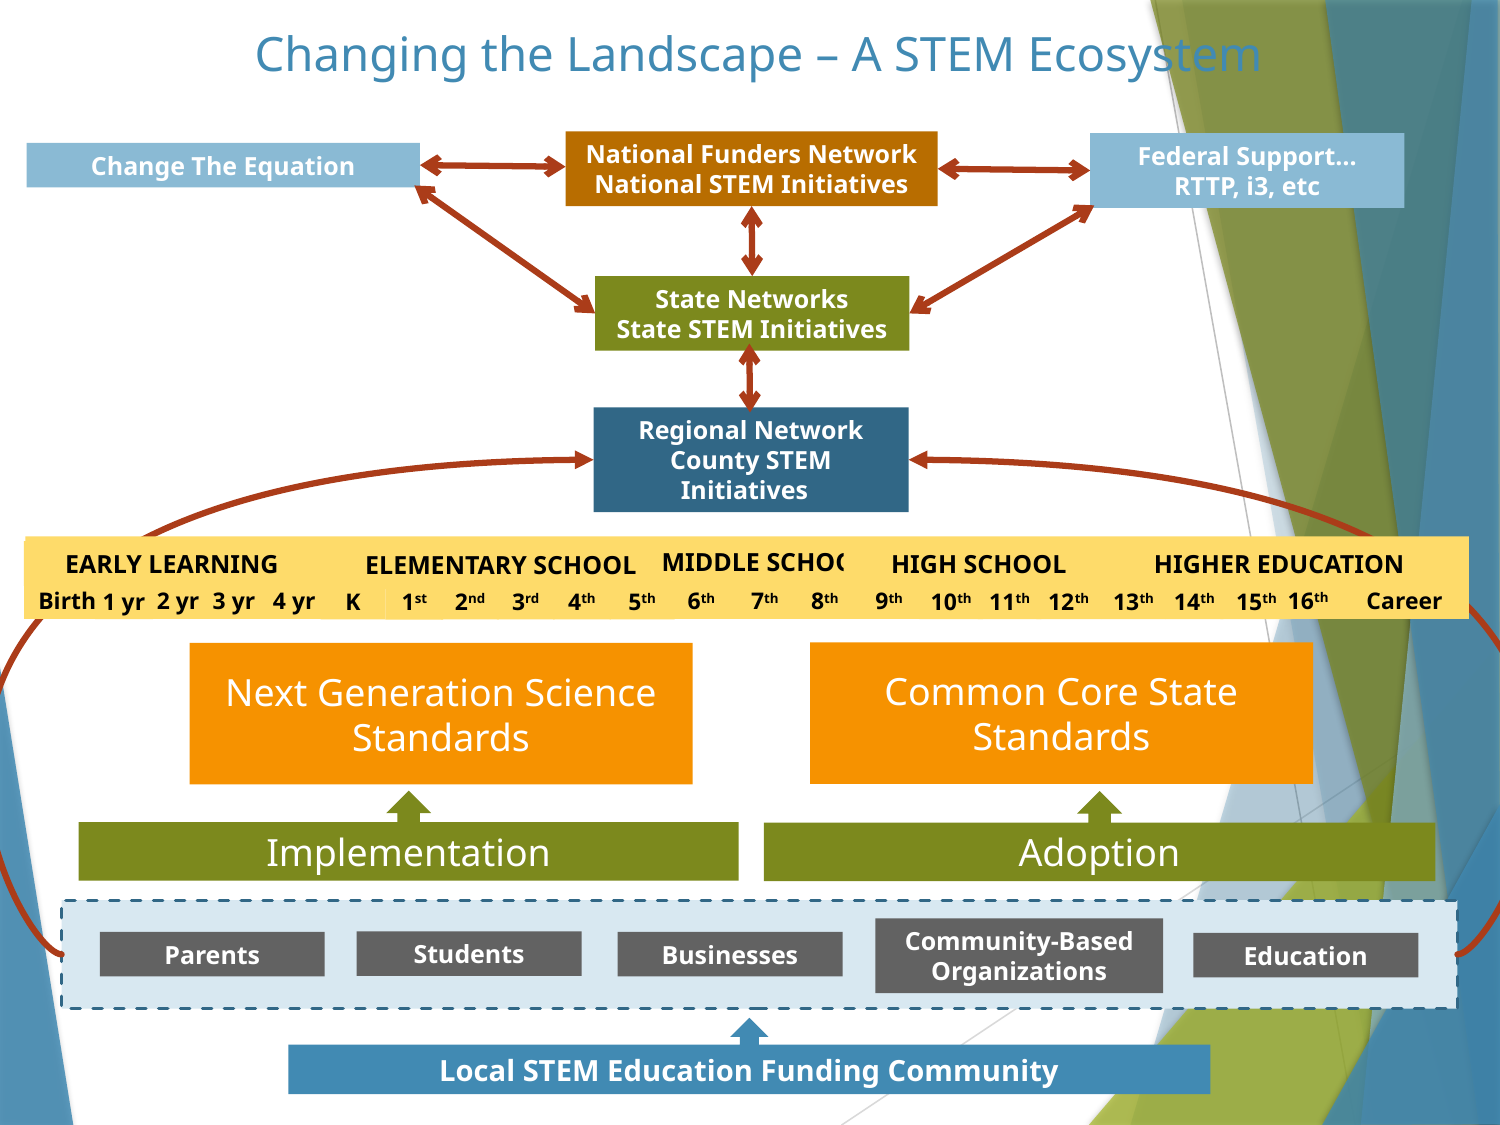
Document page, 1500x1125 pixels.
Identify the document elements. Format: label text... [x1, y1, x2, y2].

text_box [61, 629, 595, 955]
text_box Adoption [762, 821, 903, 883]
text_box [61, 899, 1458, 1010]
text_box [419, 164, 567, 168]
text_box National Funders Network National STEM Initiatives [564, 130, 939, 208]
text_box Common Core State Standards [808, 641, 903, 785]
title Changing the Landscape – A STEM Ecosystem [170, 13, 1347, 133]
text_box Federal Support…RTTP, i3, etc [1089, 132, 1406, 209]
text_box State Networks State STEM Initiatives [594, 275, 911, 352]
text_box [61, 444, 595, 535]
text_box Local STEM Education Funding Community [286, 1018, 1212, 1096]
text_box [413, 184, 596, 315]
text_box Implementation [599, 820, 741, 883]
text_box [908, 629, 1458, 955]
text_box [908, 444, 1458, 535]
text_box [23, 535, 1470, 621]
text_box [908, 204, 1095, 315]
text_box Regional Network County STEM Initiatives [592, 406, 910, 514]
text_box Next Generation Science Standards [599, 641, 694, 786]
text_box Change The Equation [25, 141, 422, 189]
